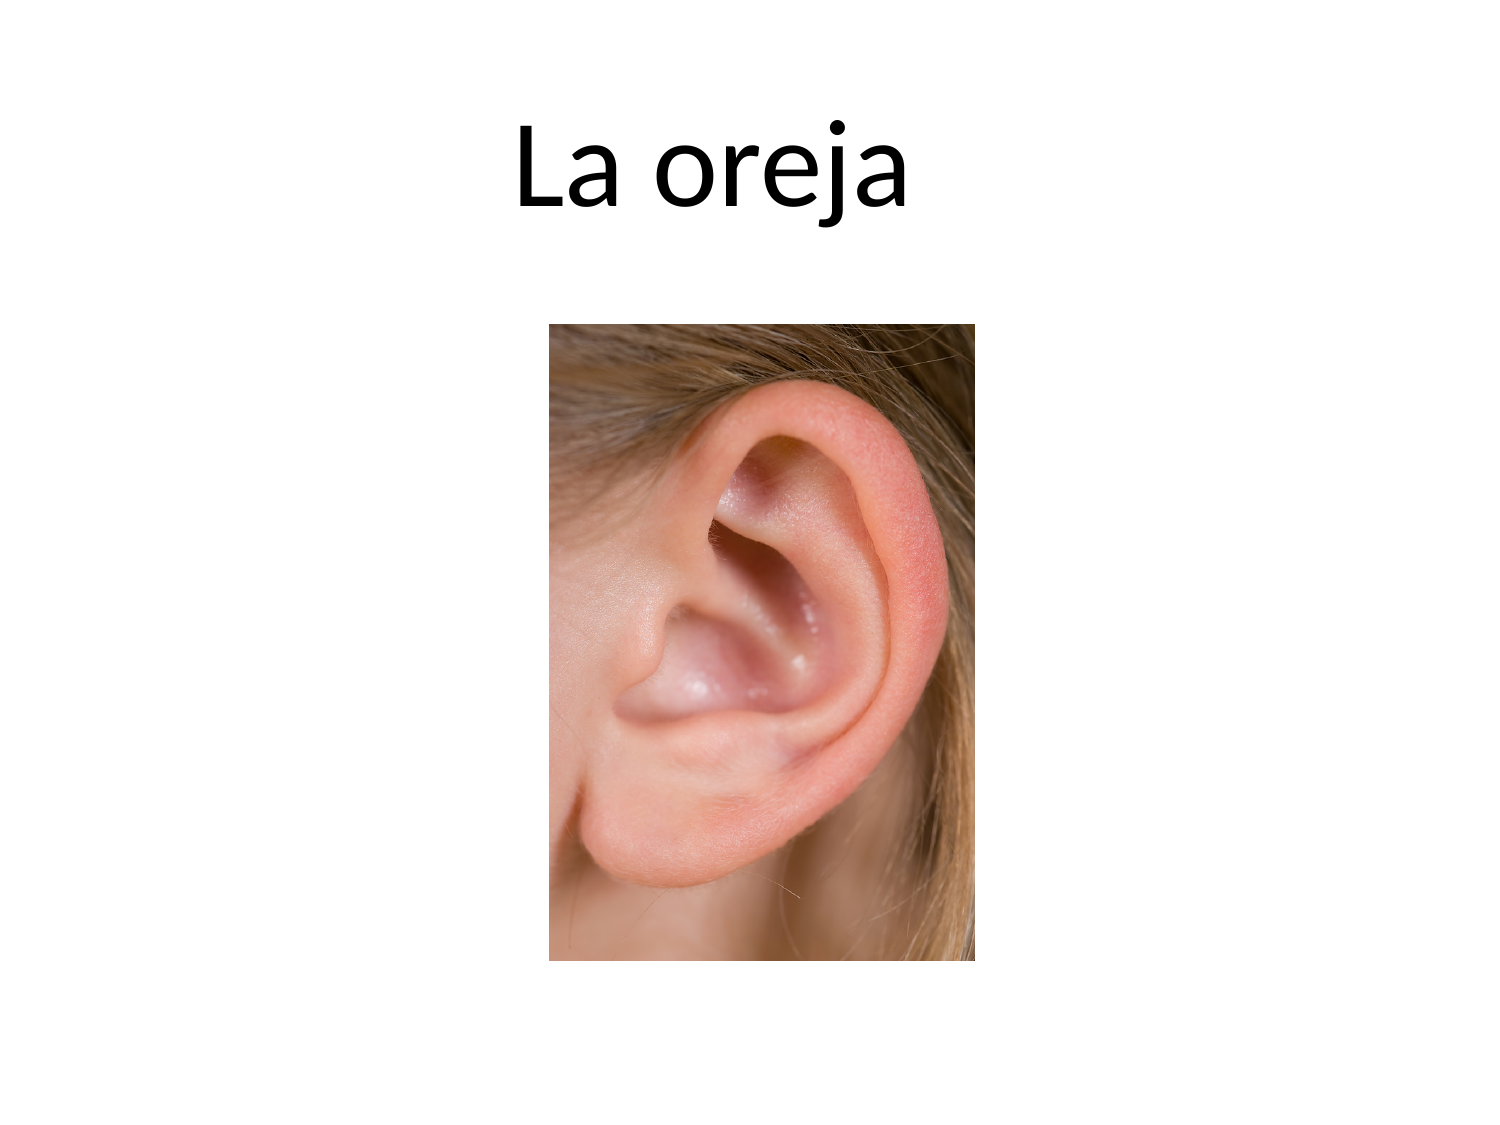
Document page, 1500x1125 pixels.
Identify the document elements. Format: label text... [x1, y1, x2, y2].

title La oreja [37, 62, 1388, 250]
picture [549, 324, 976, 961]
